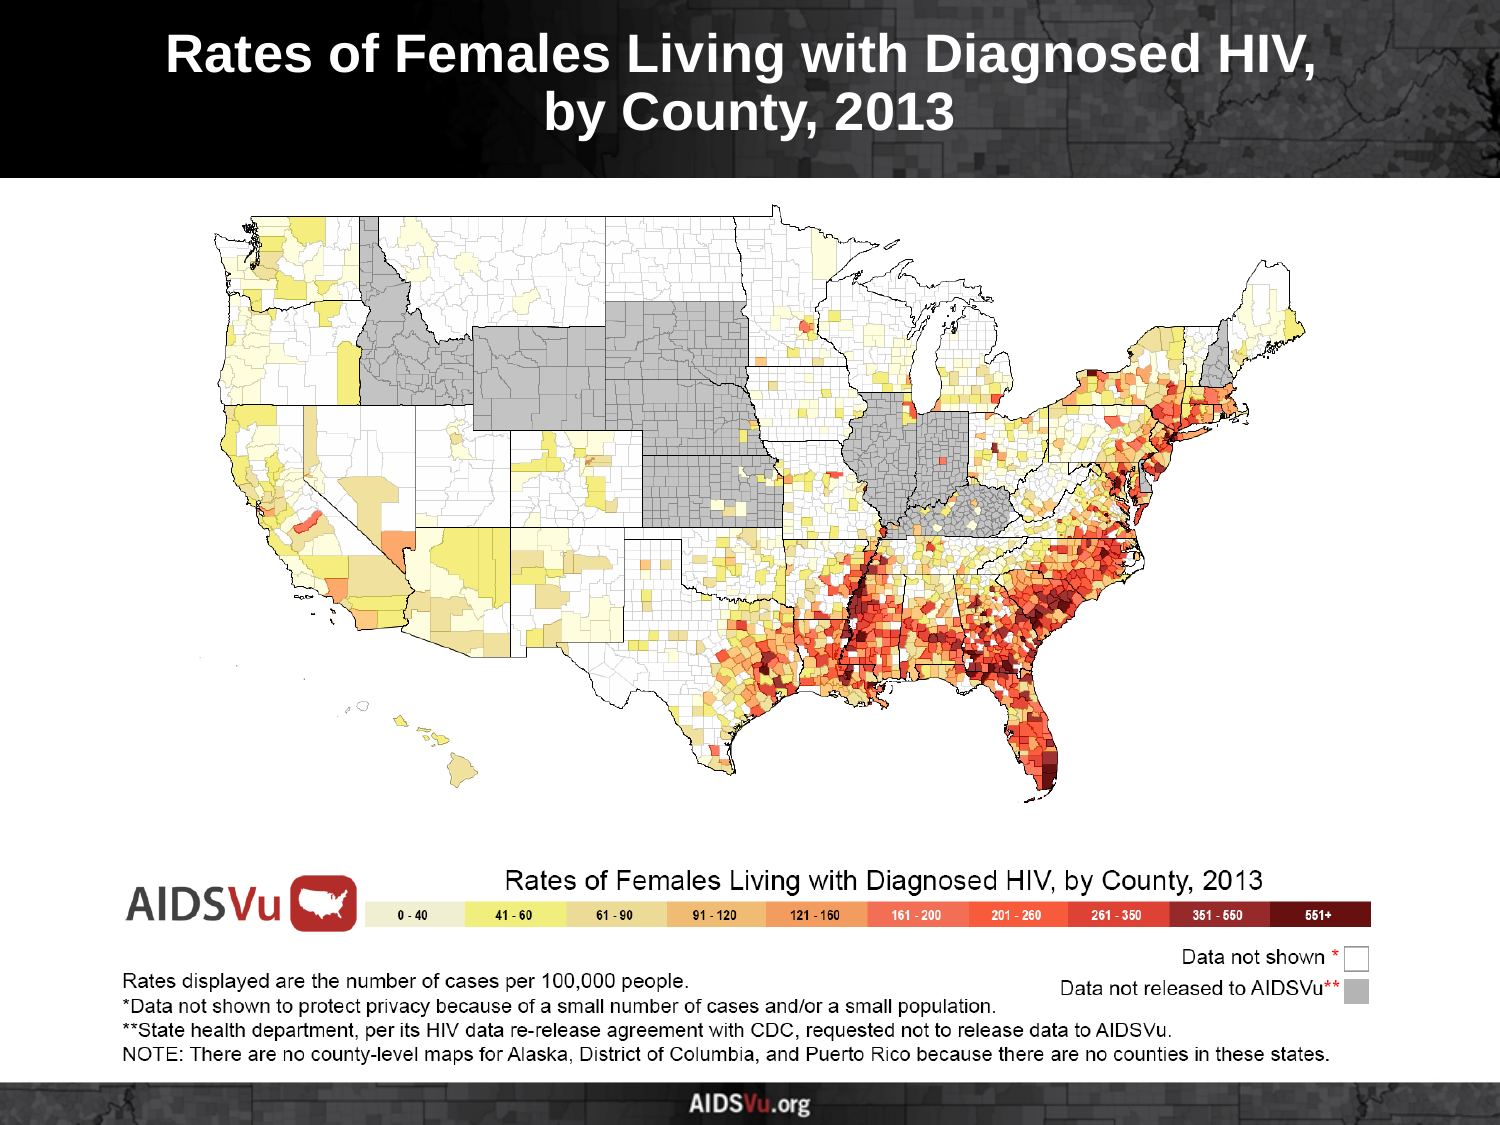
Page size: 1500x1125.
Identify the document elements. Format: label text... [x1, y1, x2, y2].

title Rates of Females Living with Diagnosed HIV, by County, 2013 [135, 13, 1364, 155]
picture [114, 189, 1388, 1082]
